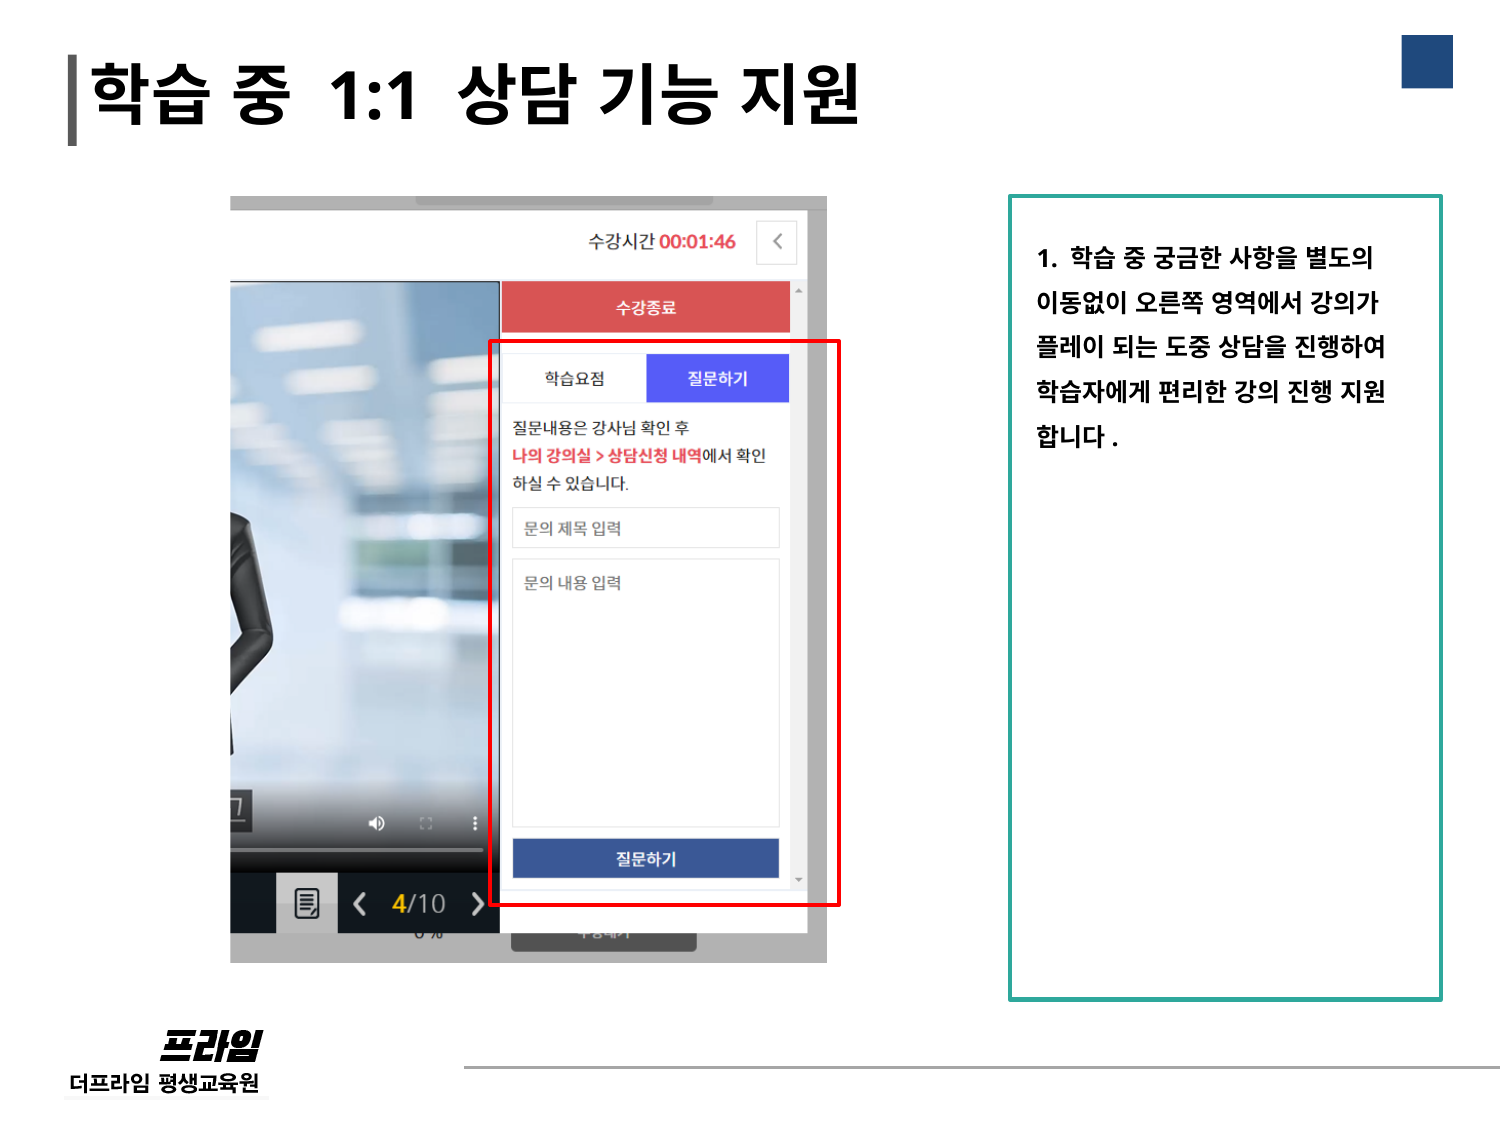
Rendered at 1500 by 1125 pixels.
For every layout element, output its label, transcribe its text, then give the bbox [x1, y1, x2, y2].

picture [64, 1025, 269, 1101]
text_box [1008, 194, 1443, 1002]
text_box [832, 339, 841, 907]
title 학습 중 1:1 상담 기능 지원 [75, 45, 1425, 149]
text_box 1. 학습 중 궁금한 사항을 별도의 이동없이 오른쪽 영역에서 강의가 플레이 되는 도중 상담을 진행하여 학습자에게 편리한 강의 진행 지원 합니다. [1021, 219, 1428, 459]
picture [229, 196, 828, 963]
